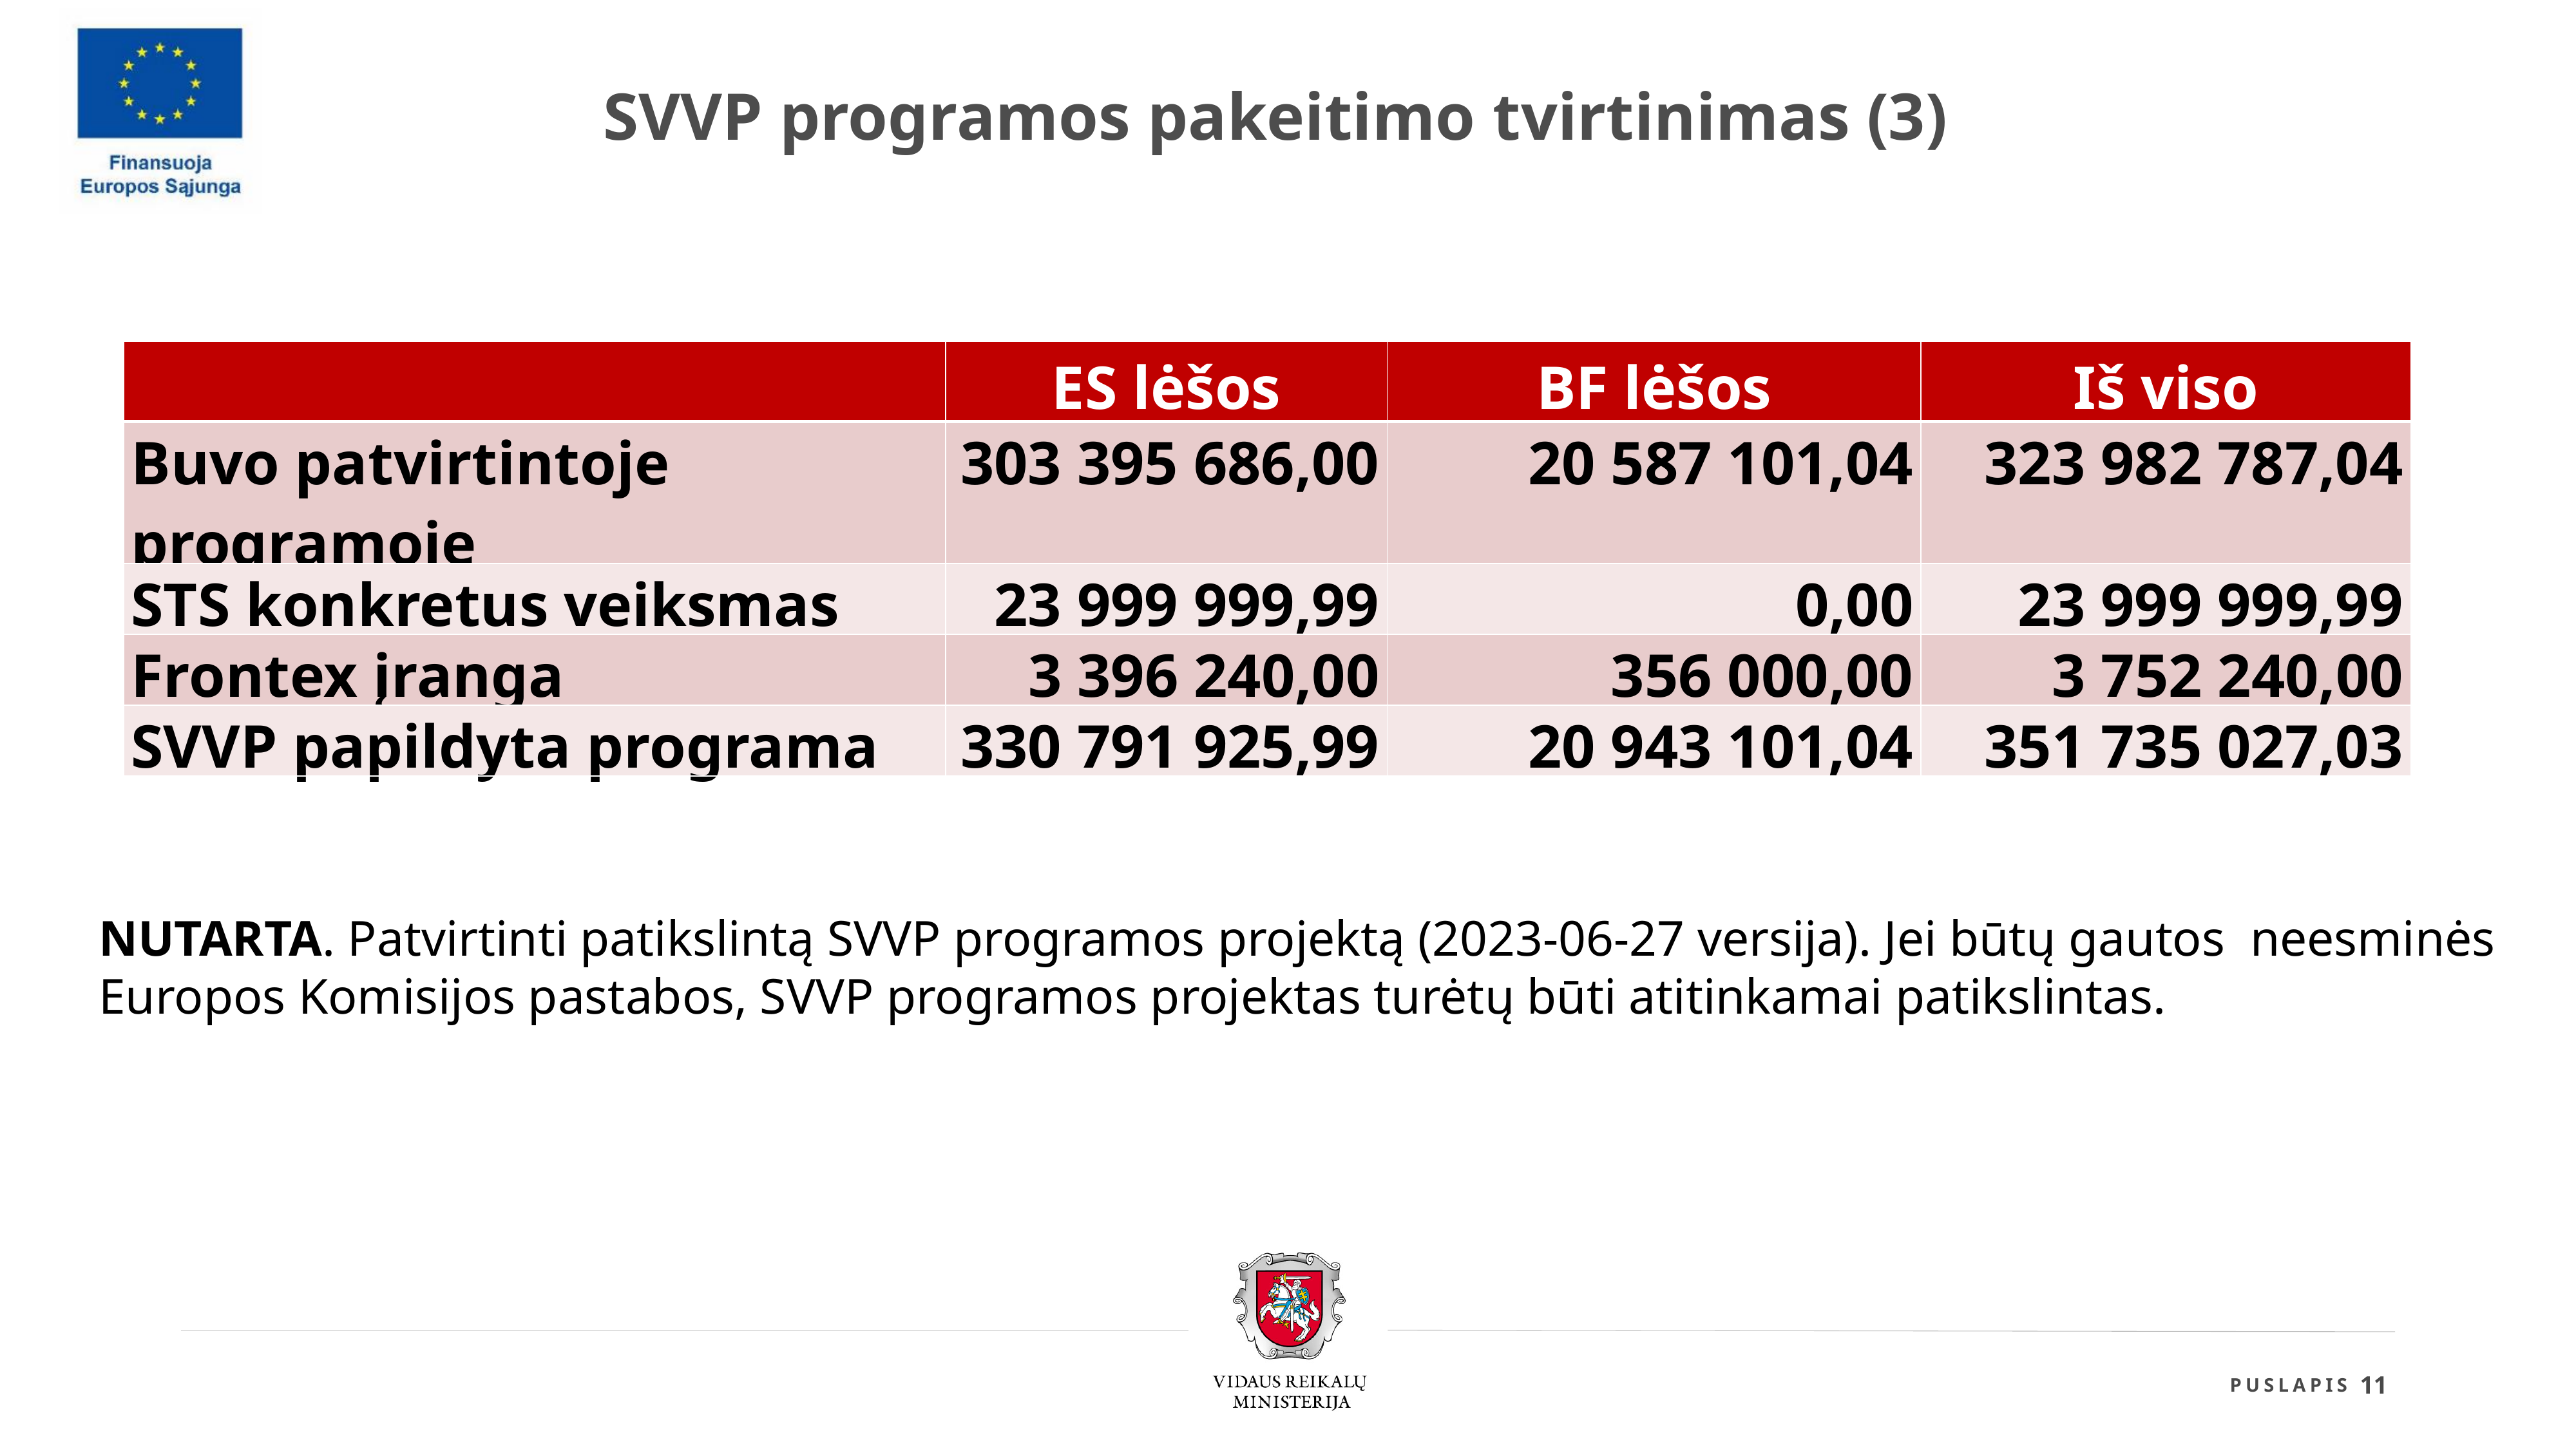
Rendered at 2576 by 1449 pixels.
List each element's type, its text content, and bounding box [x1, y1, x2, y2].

table_cell 0,00 [1388, 564, 1920, 634]
picture [59, 8, 262, 214]
text_box [124, 332, 2461, 459]
table_cell Buvo patvirtintoje programoje [124, 423, 945, 563]
table_cell Frontex įranga [124, 635, 945, 705]
table_cell 3 396 240,00 [946, 635, 1387, 705]
table_header [124, 342, 945, 420]
table_cell STS konkretus veiksmas [124, 564, 945, 634]
text_box NUTARTA. Patvirtinti patikslintą SVVP programos projektą (2023-06-27 versija). Jei būtų gautos neesminės Europos Komisijos pastabos, SVVP programos projektas turėtų būti atitinkamai patikslintas. [89, 902, 2519, 1086]
table_header BF lėšos [1388, 342, 1920, 420]
table_cell SVVP papildyta programa [124, 706, 945, 775]
table_cell 20 943 101,04 [1388, 706, 1920, 775]
picture [1195, 1245, 1380, 1419]
table_cell 330 791 925,99 [946, 706, 1387, 775]
table_header Iš viso [1922, 342, 2410, 420]
table_cell 303 395 686,00 [946, 423, 1387, 563]
table_cell 323 982 787,04 [1922, 423, 2410, 563]
table_cell 23 999 999,99 [946, 564, 1387, 634]
table_cell 23 999 999,99 [1922, 564, 2410, 634]
table_cell 356 000,00 [1388, 635, 1920, 705]
table_cell 351 735 027,03 [1922, 706, 2410, 775]
table_cell 3 752 240,00 [1922, 635, 2410, 705]
table_cell 20 587 101,04 [1388, 423, 1920, 563]
text_box SVVP programos pakeitimo tvirtinimas (3) [262, 71, 2452, 158]
table_header ES lėšos [946, 342, 1387, 420]
